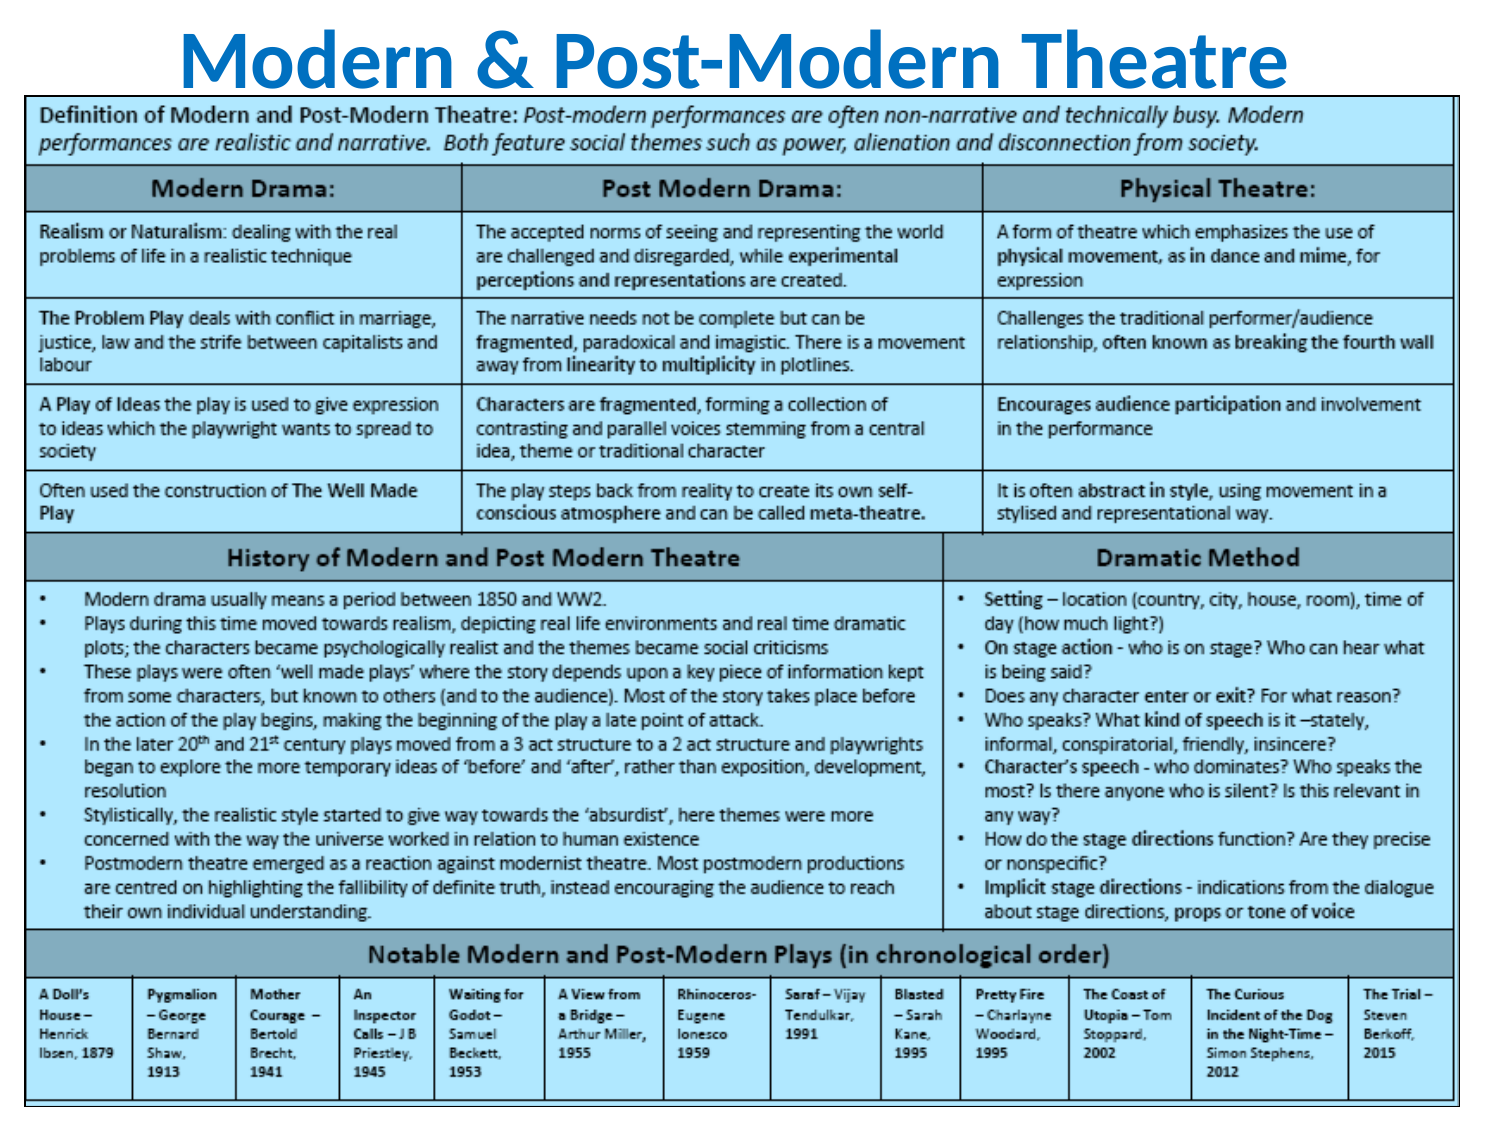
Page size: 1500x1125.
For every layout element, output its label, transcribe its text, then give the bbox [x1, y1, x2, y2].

picture [25, 96, 1459, 1107]
text_box Modern & Post-Modern Theatre [17, 0, 1451, 113]
